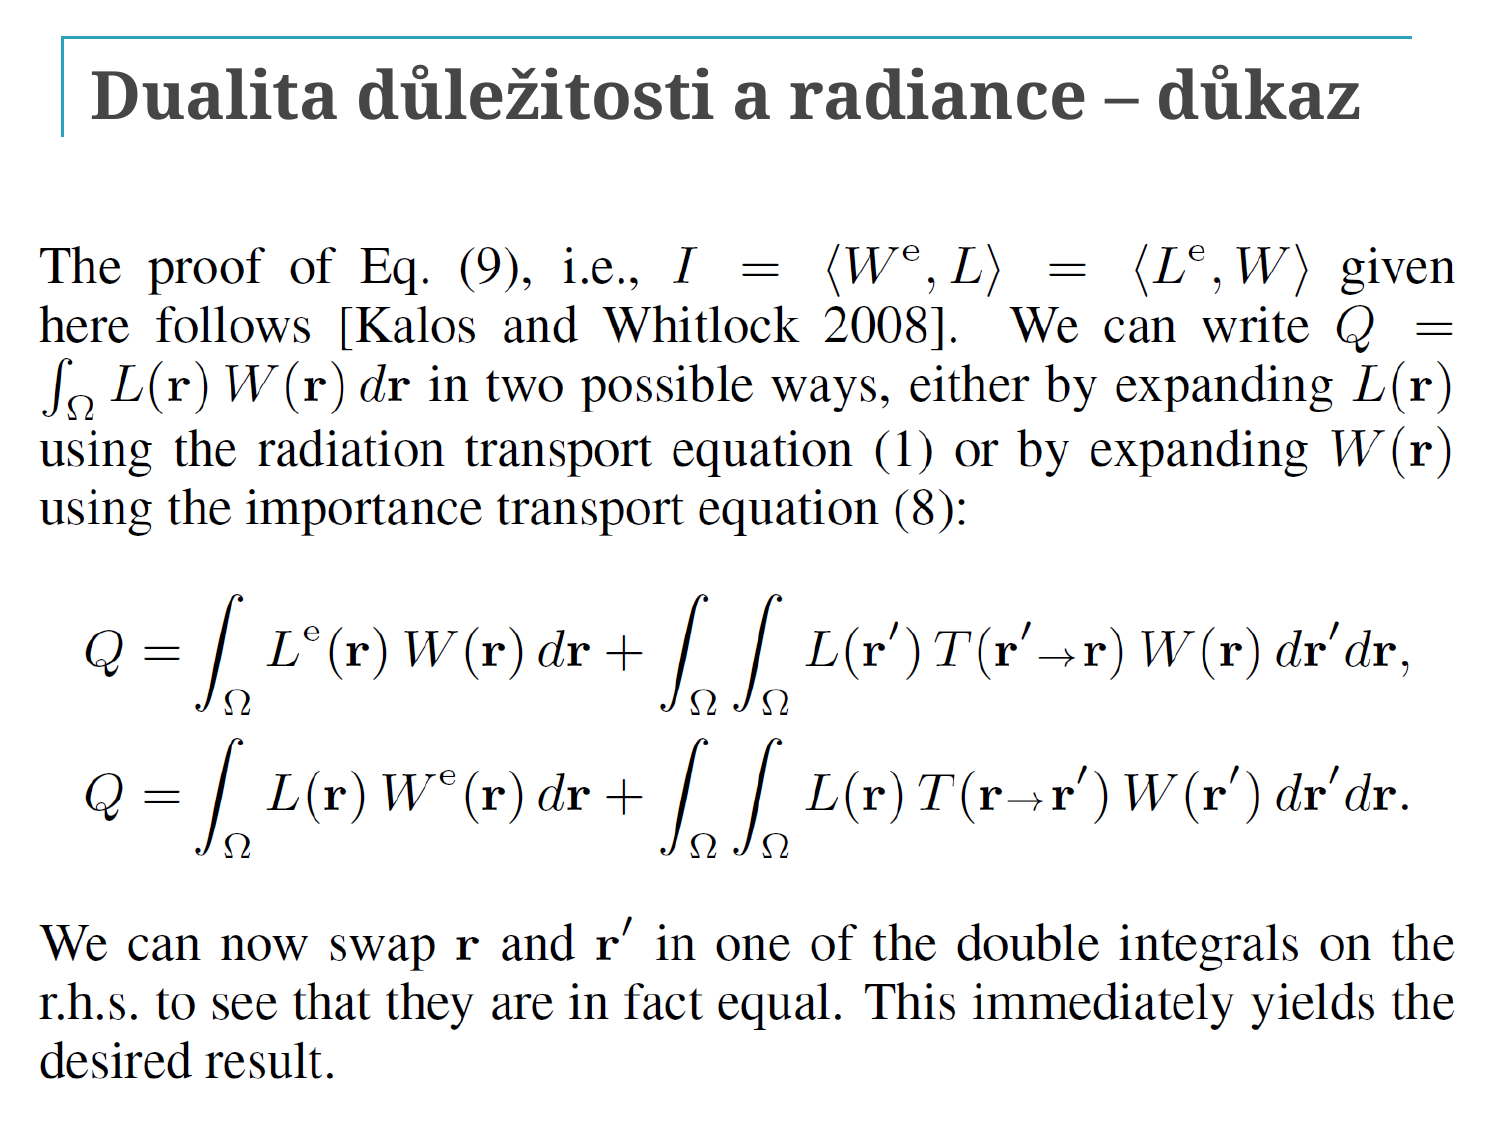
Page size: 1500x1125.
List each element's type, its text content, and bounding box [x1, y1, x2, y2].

title Dualita důležitosti a radiance – důkaz [74, 45, 1426, 232]
picture [27, 234, 1471, 1097]
